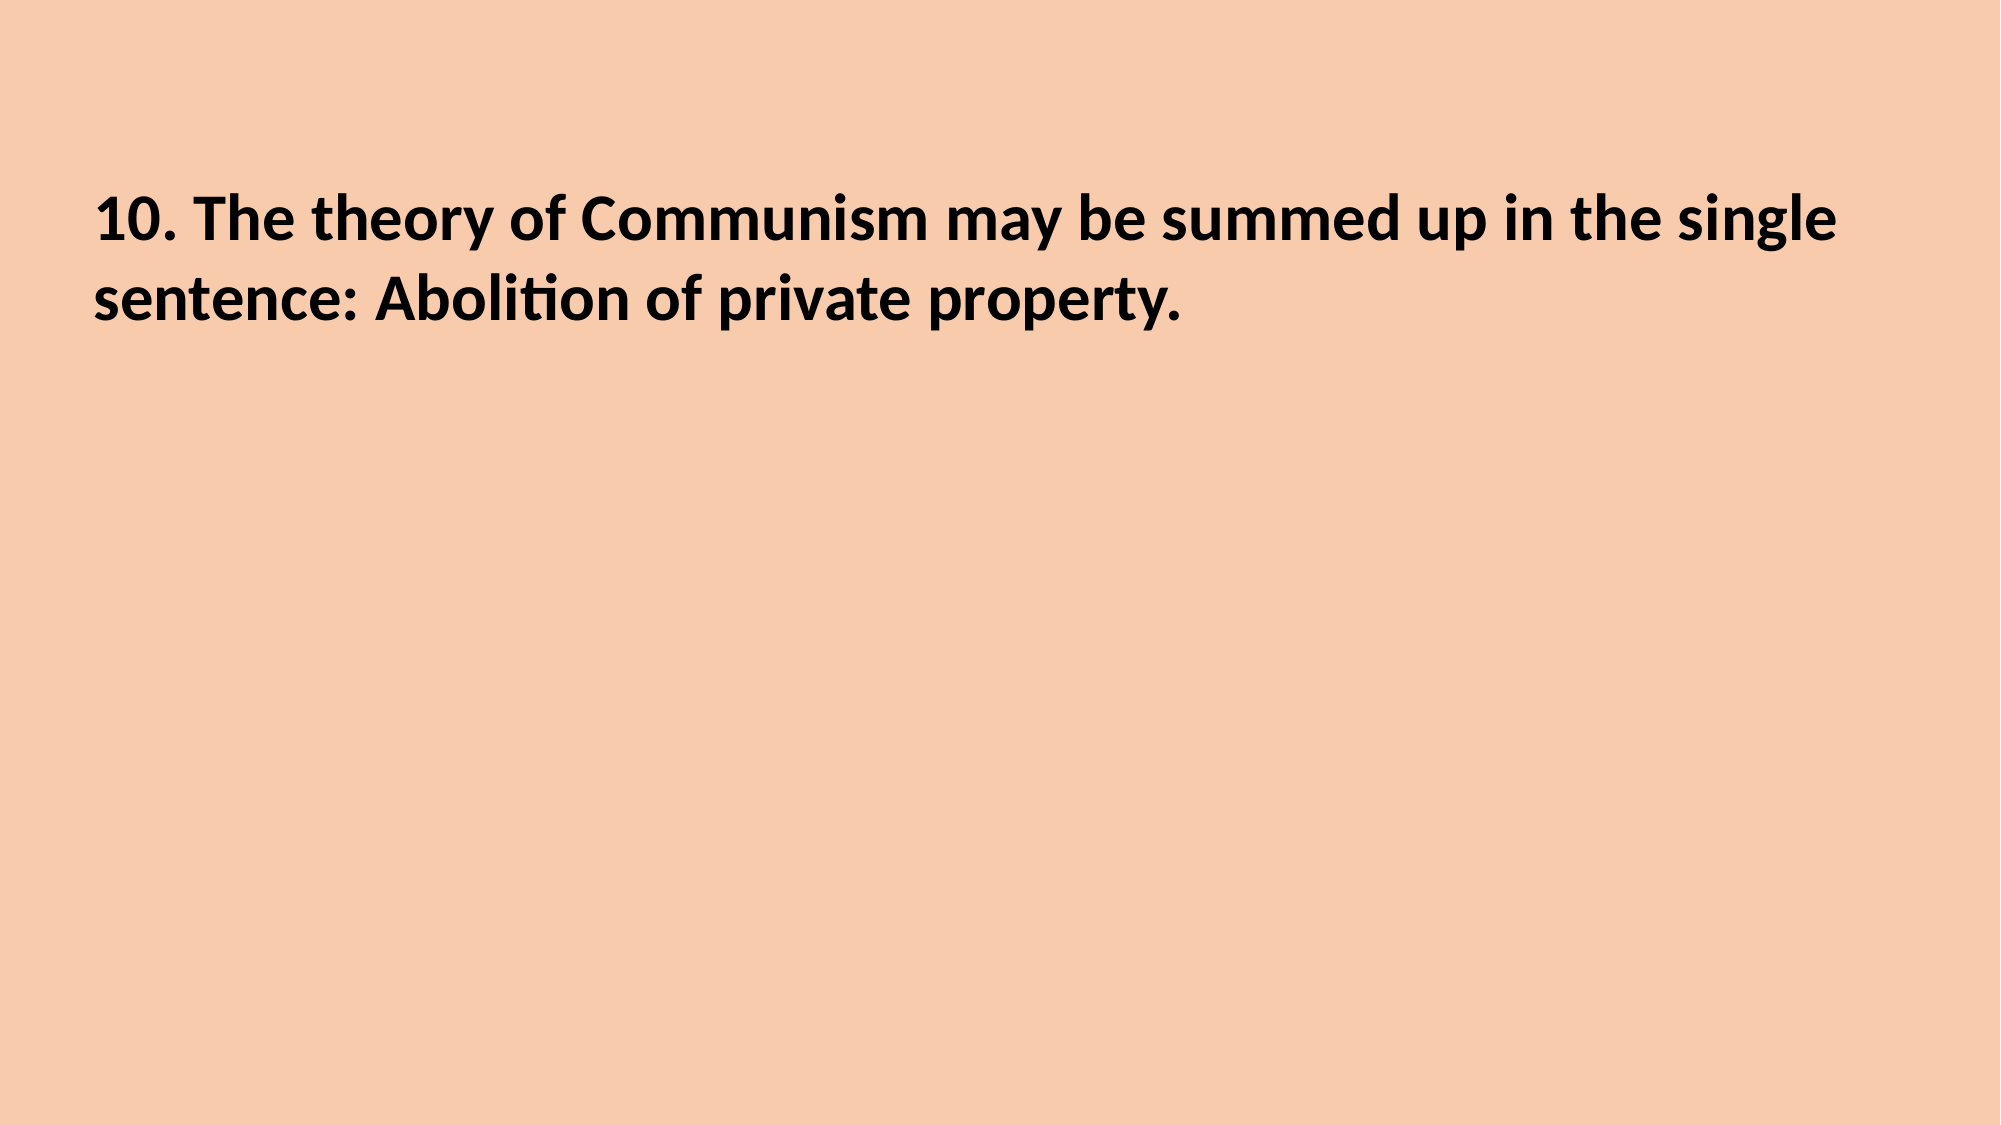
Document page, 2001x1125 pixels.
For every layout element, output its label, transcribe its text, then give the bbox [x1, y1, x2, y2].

text_box 10. The theory of Communism may be summed up in the single sentence: Abolition of private property. [78, 166, 1878, 341]
